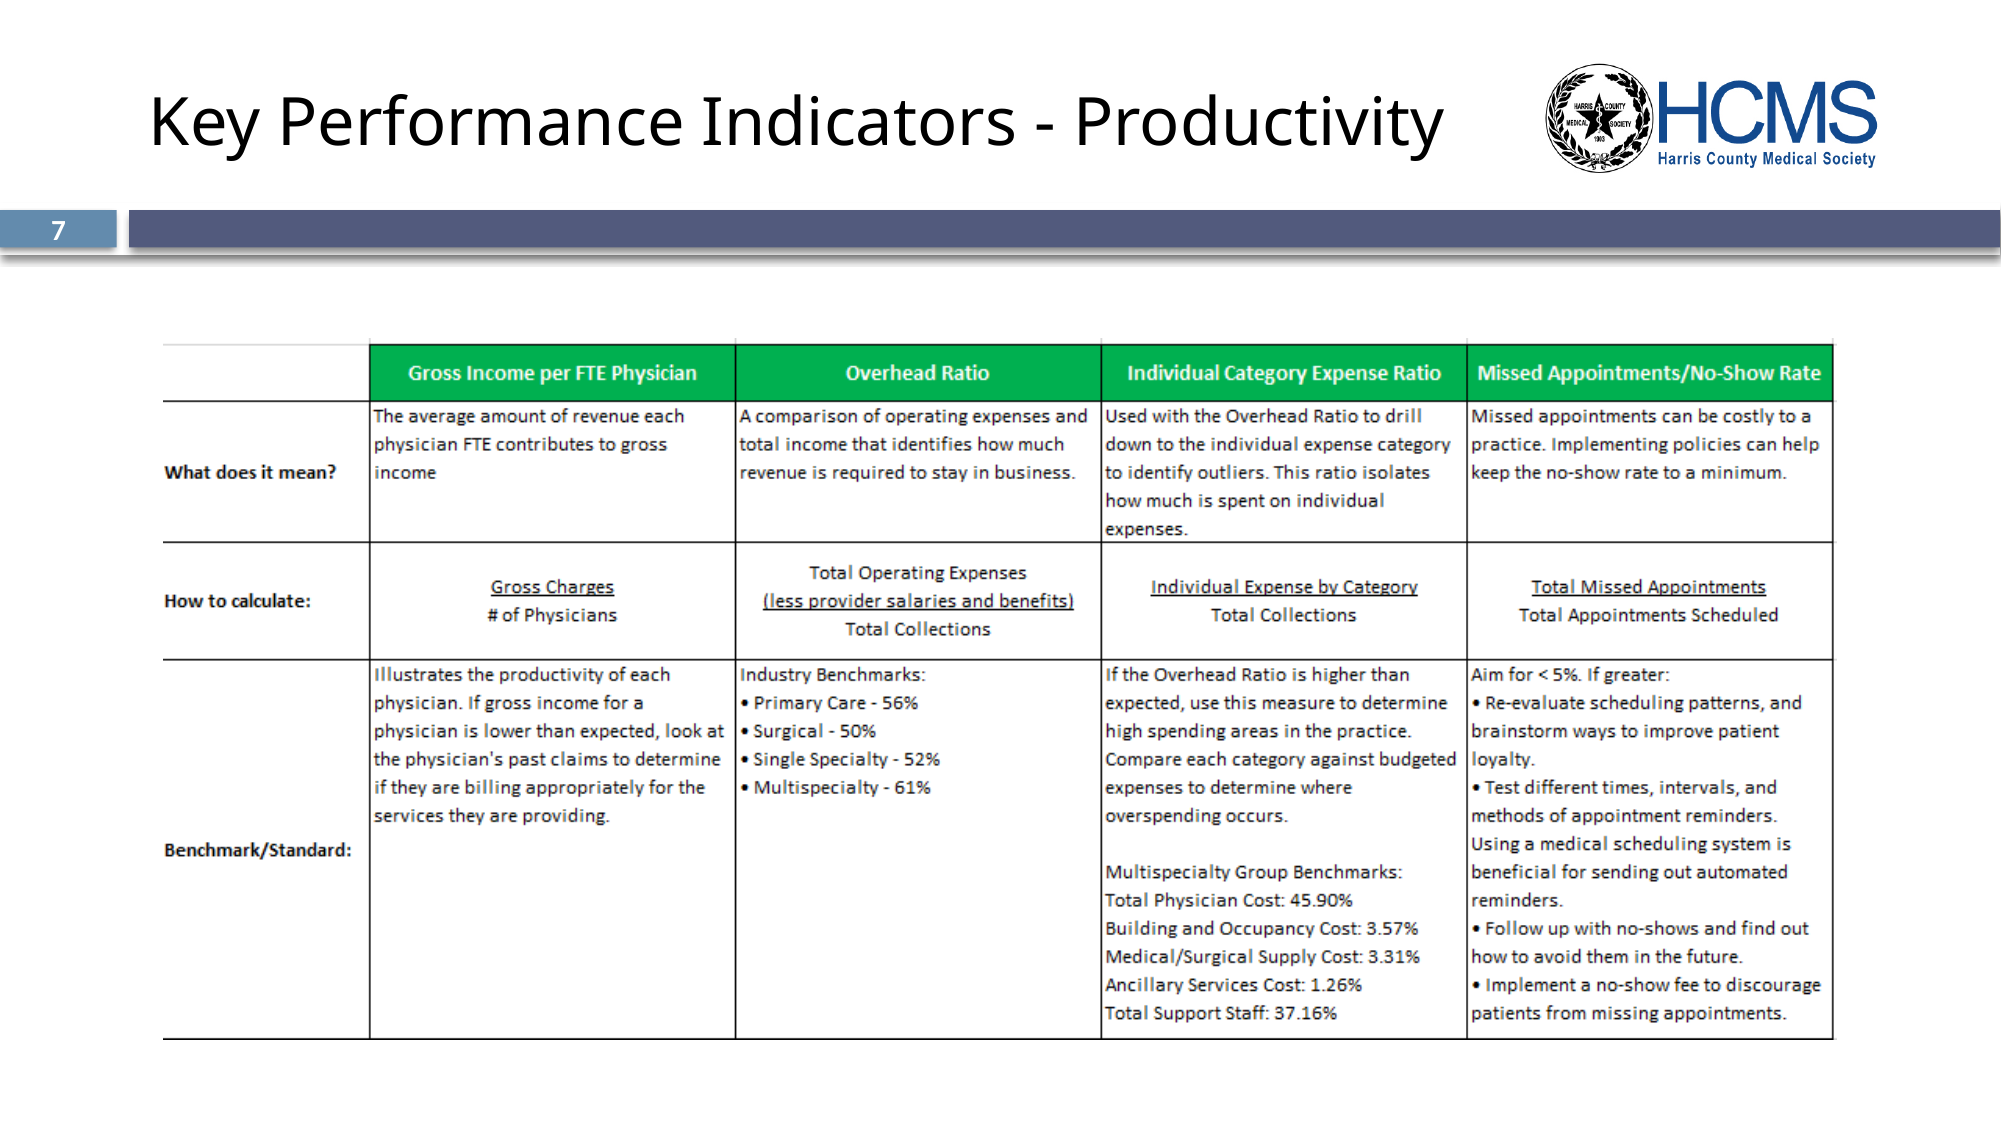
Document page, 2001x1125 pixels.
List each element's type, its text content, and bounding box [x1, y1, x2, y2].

list [133, 262, 1918, 1000]
slide_number 7 [0, 208, 117, 249]
picture [162, 338, 1838, 1040]
title Key Performance Indicators - Productivity [133, 37, 1918, 200]
